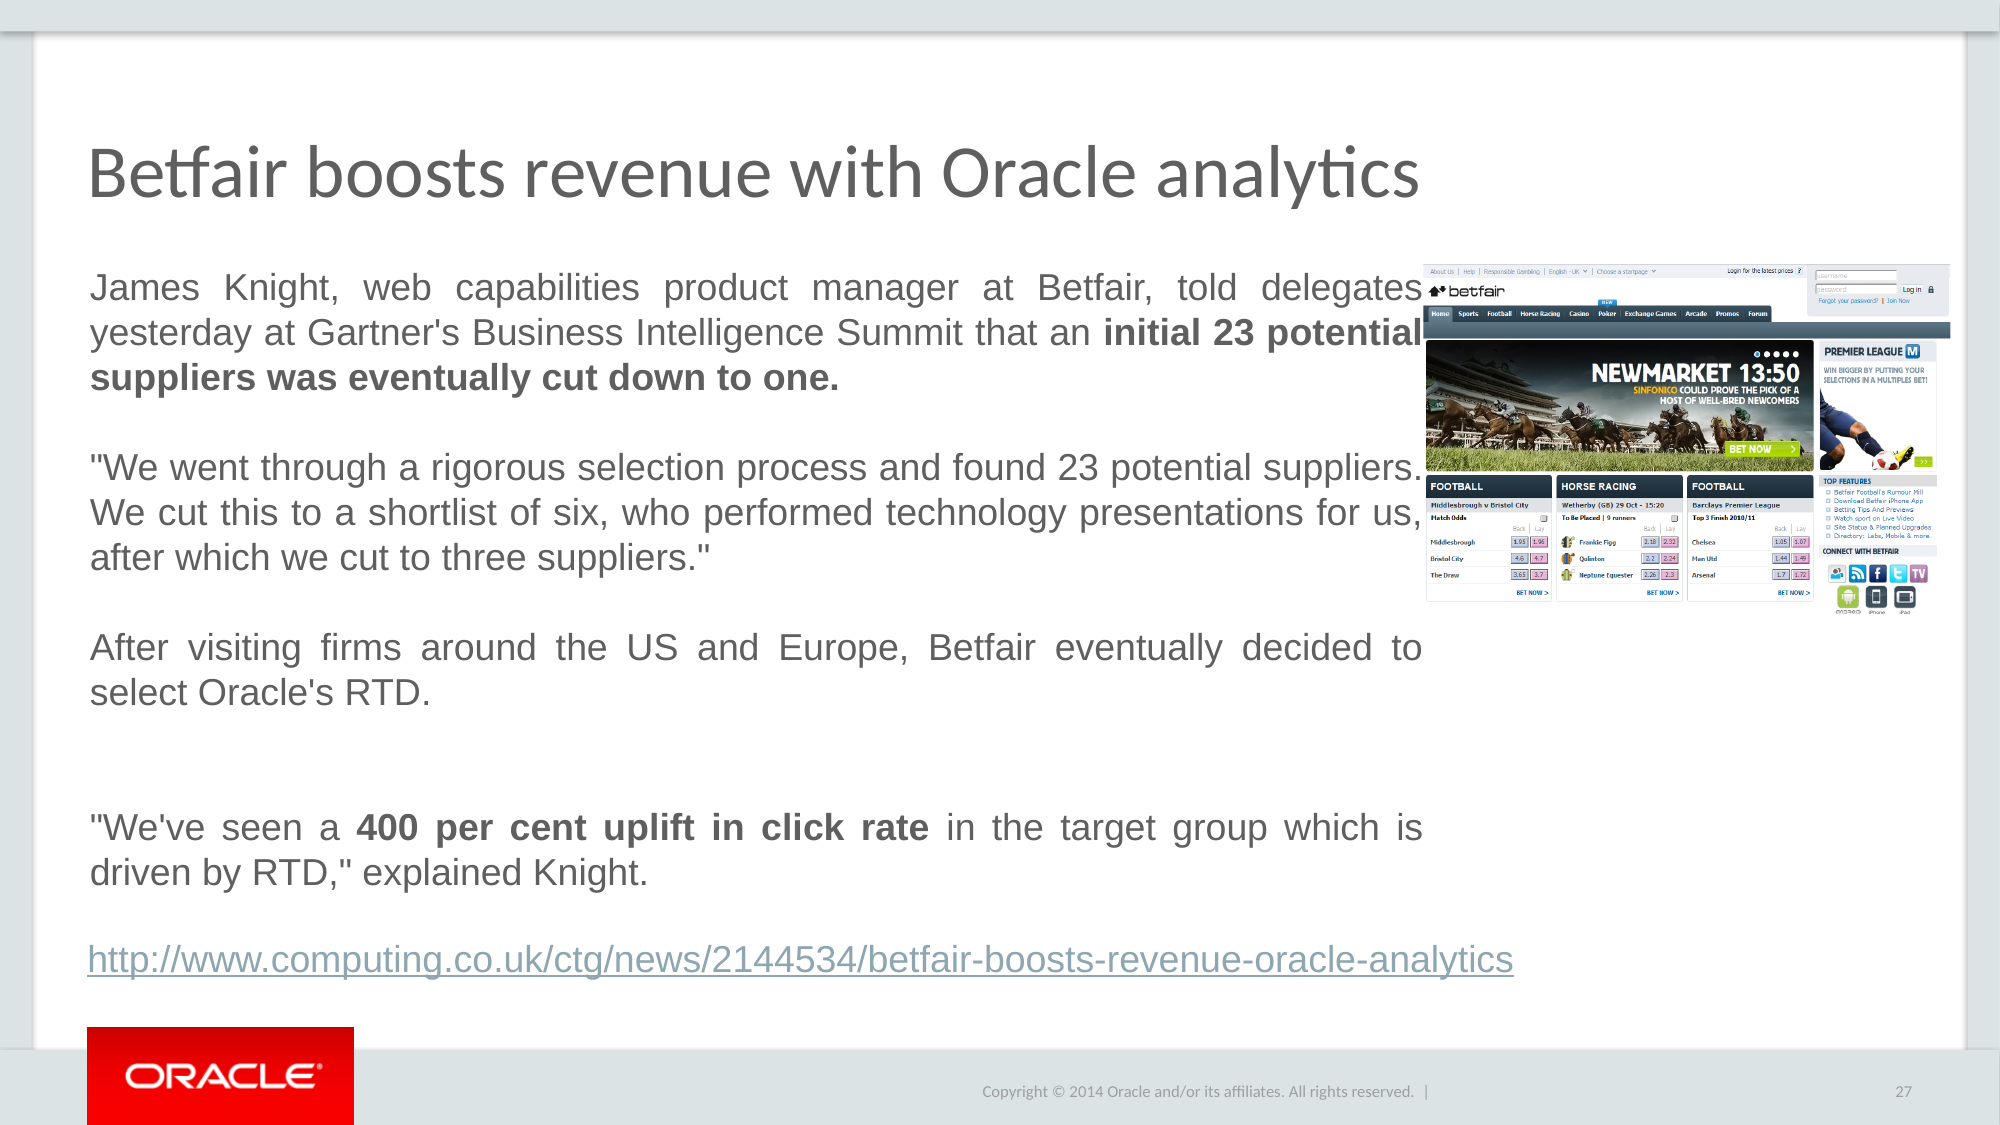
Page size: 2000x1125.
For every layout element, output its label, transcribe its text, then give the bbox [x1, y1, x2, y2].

picture [1423, 264, 1951, 622]
slide_number 27 [1849, 1075, 1913, 1106]
text_box http://www.computing.co.uk/ctg/news/2144534/betfair-boosts-revenue-oracle-analytics [87, 940, 1671, 1000]
title Betfair boosts revenue with Oracle analytics [86, 66, 1913, 213]
picture [87, 1027, 354, 1125]
text_box James Knight, web capabilities product manager at Betfair, told delegates yesterday at Gartner's Business Intelligence Summit that an initial 23 potential suppliers was eventually cut down to one. "We went through a rigorous selection process and found 23 potential suppliers. We cut this to a shortlist of six, who performed technology presentations for us, after which we cut to three suppliers." After visiting firms around the US and Europe, Betfair eventually decided to select Oracle's RTD. "We've seen a 400 per cent uplift in click rate in the target group which is driven by RTD," explained Knight. [89, 263, 1424, 929]
